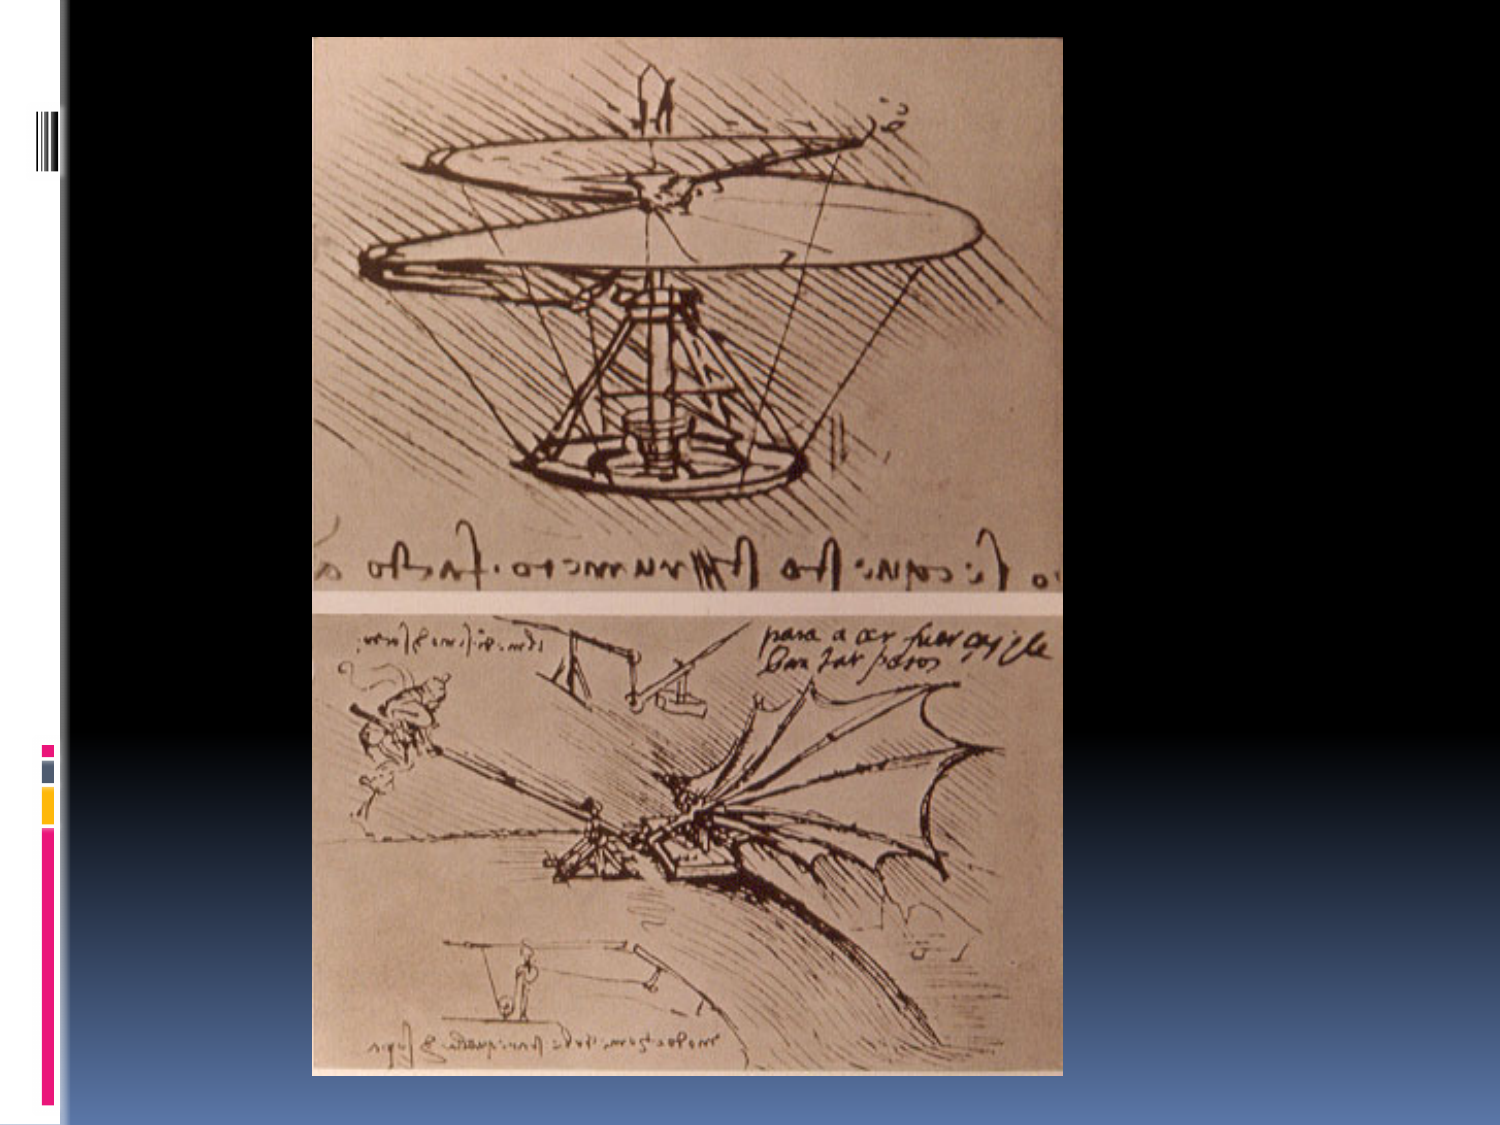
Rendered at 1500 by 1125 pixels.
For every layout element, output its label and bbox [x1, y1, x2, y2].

list [311, 37, 1063, 1077]
